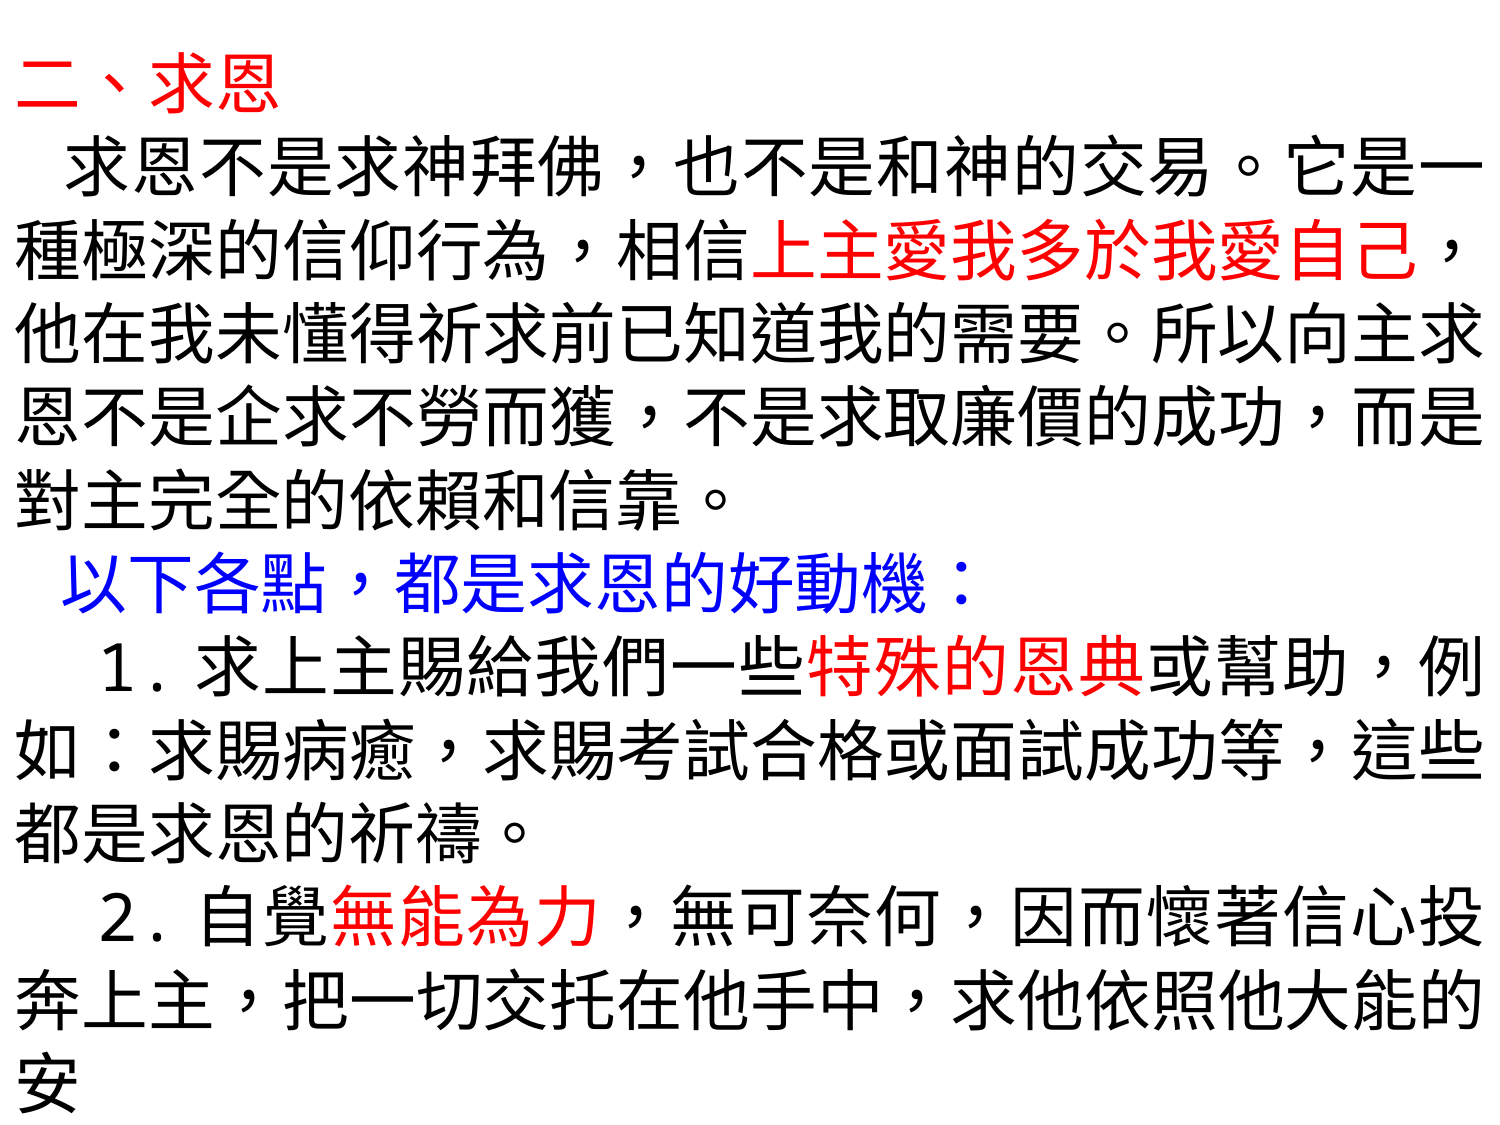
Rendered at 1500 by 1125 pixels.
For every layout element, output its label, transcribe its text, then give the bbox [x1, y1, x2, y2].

text_box 二、求恩 求恩不是求神拜佛，也不是和神的交易。它是一種極深的信仰行為，相信上主愛我多於我愛自己，他在我未懂得祈求前已知道我的需要。所以向主求恩不是企求不勞而獲，不是求取廉價的成功，而是對主完全的依賴和信靠。 以下各點，都是求恩的好動機： 1.求上主賜給我們一些特殊的恩典或幫助，例如：求賜病癒，求賜考試合格或面試成功等，這些都是求恩的祈禱。 2.自覺無能為力，無可奈何，因而懷著信心投奔上主，把一切交托在他手中，求他依照他大能的安 [0, 0, 1500, 1125]
